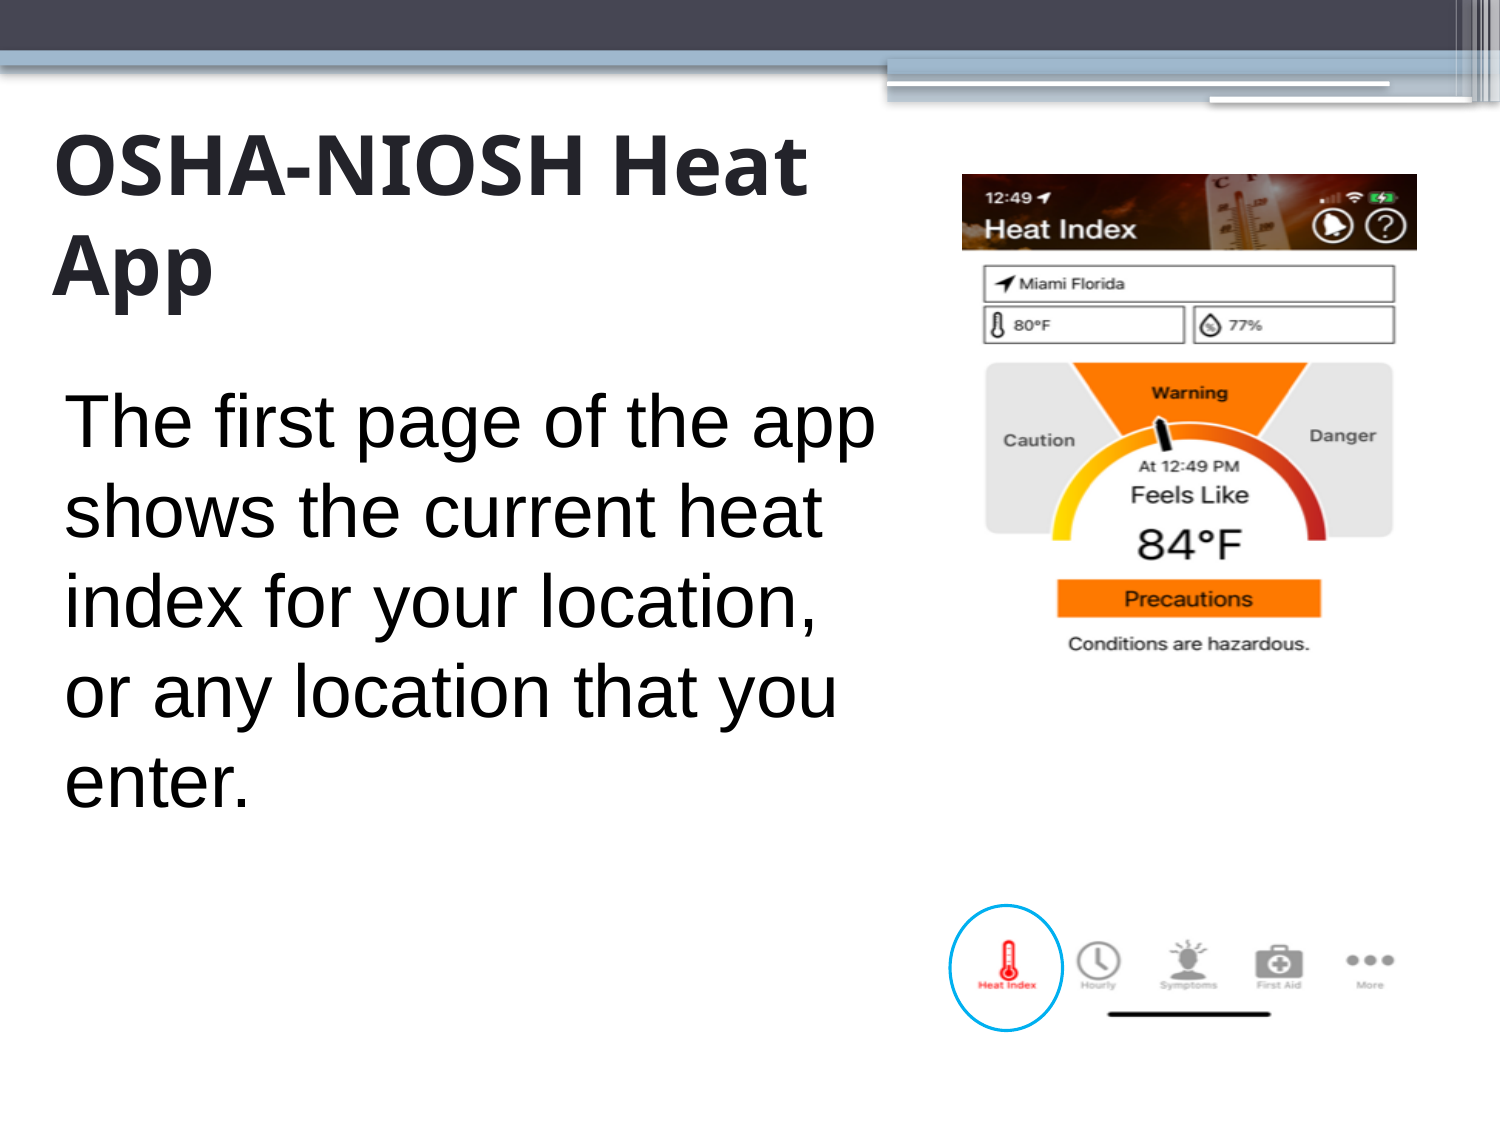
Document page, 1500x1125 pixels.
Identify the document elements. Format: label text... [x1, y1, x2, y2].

picture [962, 1012, 977, 1025]
picture [962, 908, 1060, 1025]
text_box The first page of the app shows the current heat index for your location, or any location that you enter. [50, 364, 900, 830]
picture [962, 174, 1417, 1025]
text_box [948, 938, 955, 998]
title OSHA-NIOSH Heat App [37, 124, 963, 301]
